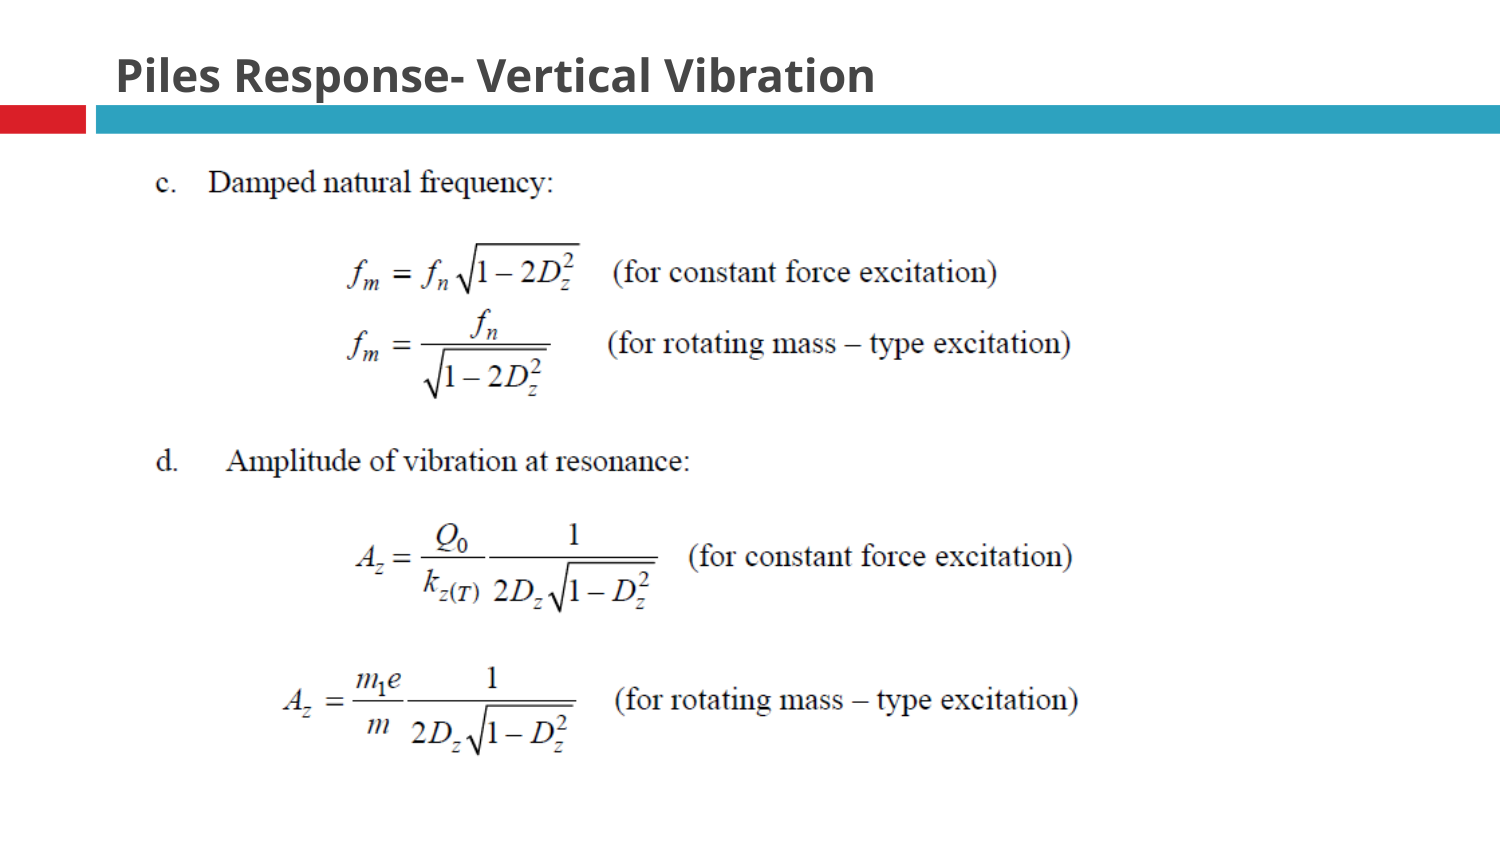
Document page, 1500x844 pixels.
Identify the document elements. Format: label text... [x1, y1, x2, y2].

picture [137, 167, 1099, 779]
picture [0, 104, 1500, 136]
title Piles Response- Vertical Vibration [99, 9, 1438, 110]
